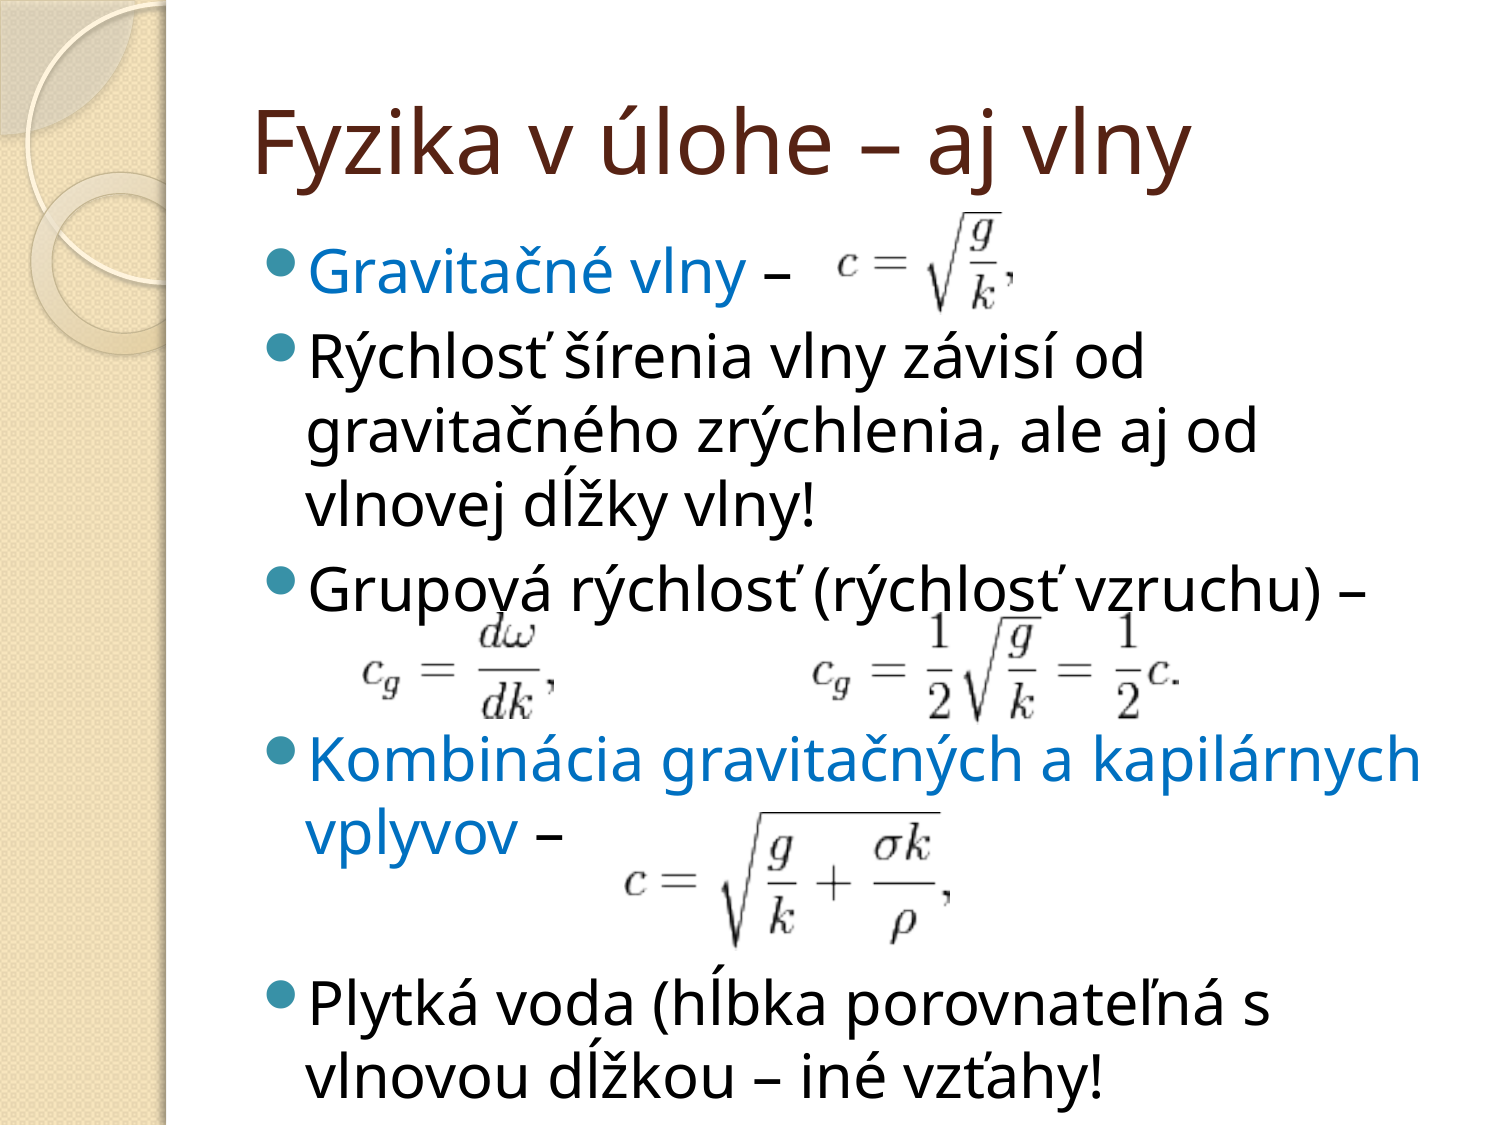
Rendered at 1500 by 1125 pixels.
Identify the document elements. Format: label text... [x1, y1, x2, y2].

picture [624, 812, 951, 951]
picture [362, 612, 554, 719]
picture [812, 612, 1179, 726]
title Fyzika v úlohe – aj vlny [235, 45, 1466, 224]
picture [837, 212, 1013, 316]
list Gravitačné vlny – Rýchlosť šírenia vlny závisí od gravitačného zrýchlenia, ale aj od vlnovej dĺžky vlny! Grupová rýchlosť (rýchlosť vzruchu) – Kombinácia gravitačných a kapilárnych vplyvov – Plytká voda (hĺbka porovnateľná s vlnovou dĺžkou – iné vzťahy! [235, 224, 1466, 1125]
